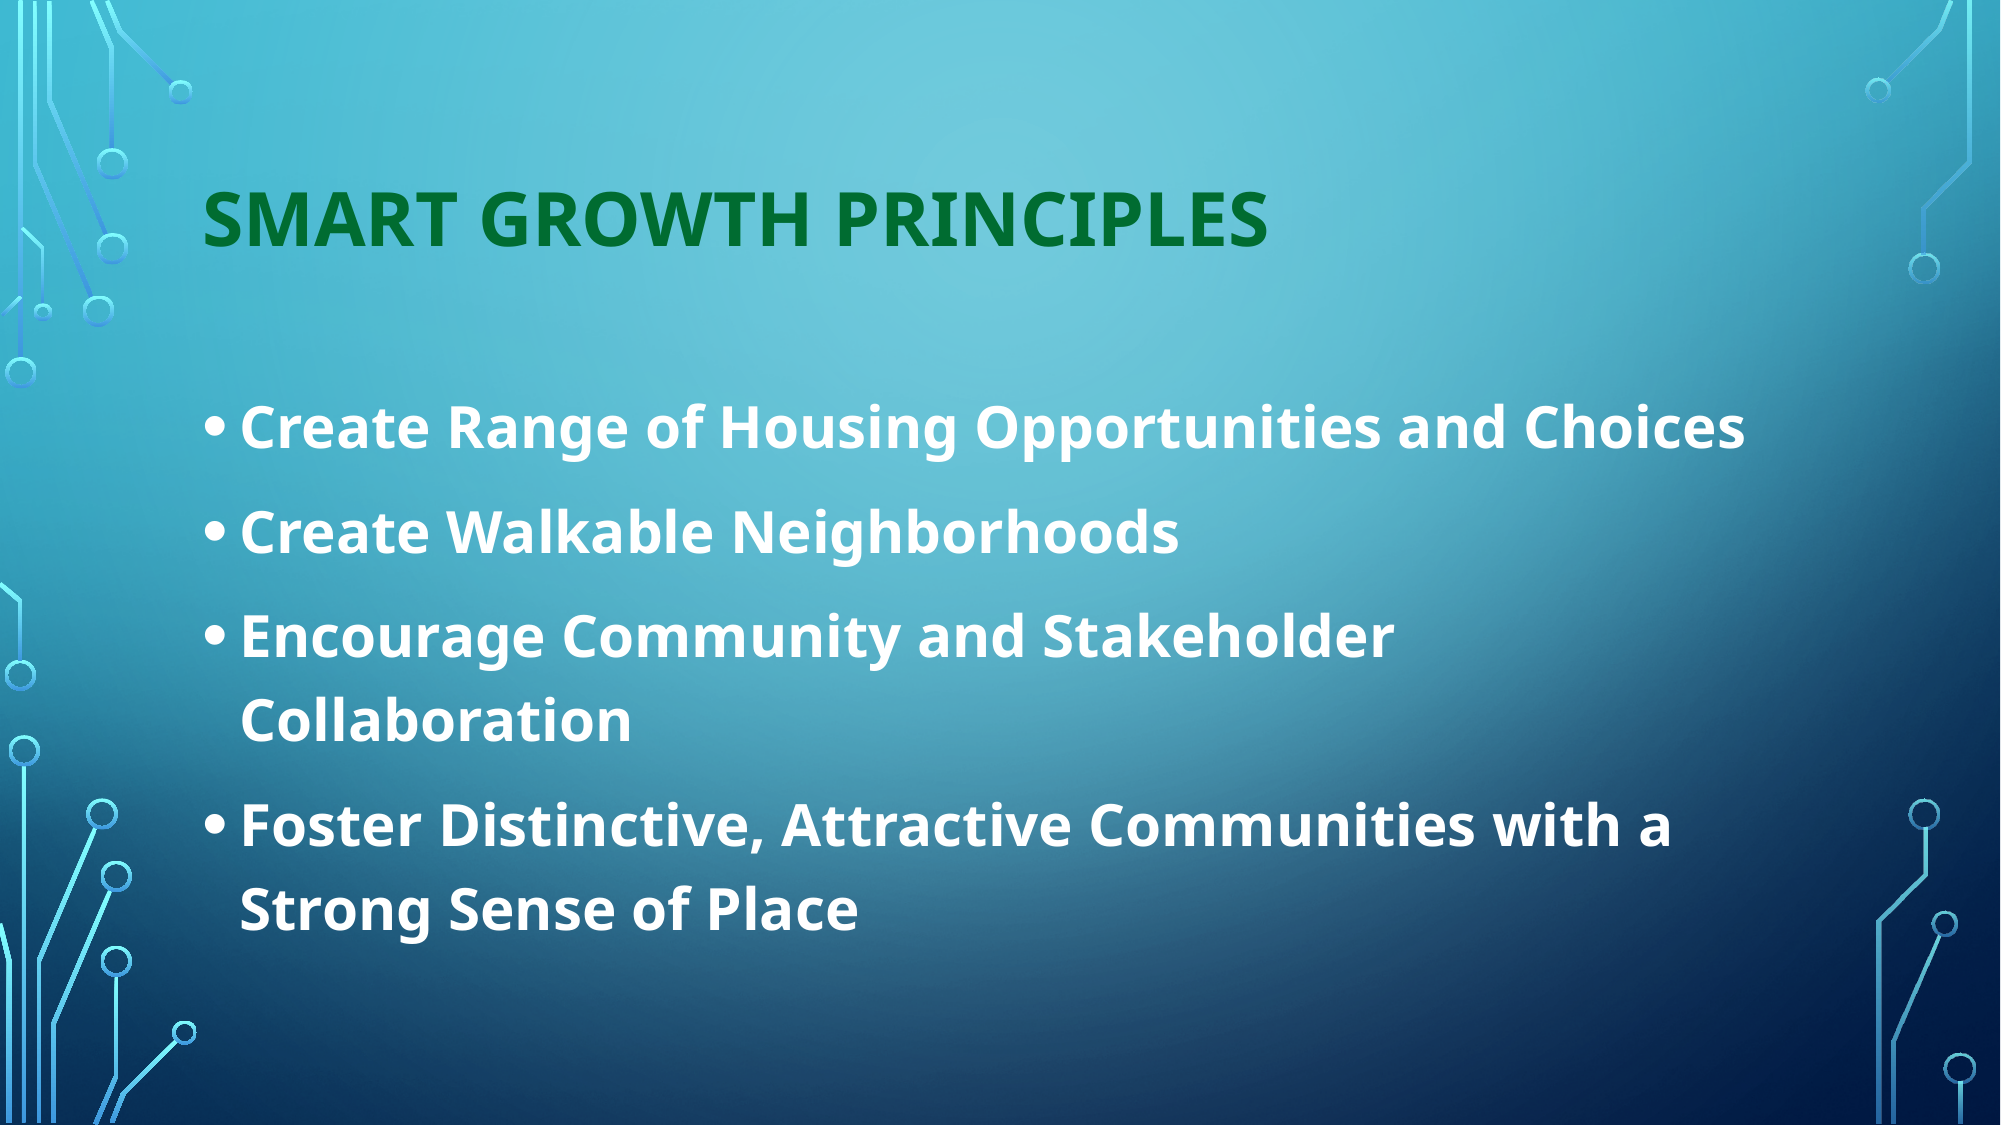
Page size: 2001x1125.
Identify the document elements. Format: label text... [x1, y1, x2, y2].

list Create Range of Housing Opportunities and Choices Create Walkable Neighborhoods Encourage Community and Stakeholder Collaboration Foster Distinctive, Attractive Communities with a Strong Sense of Place [187, 369, 1813, 950]
title Smart Growth Principles [187, 101, 1813, 344]
